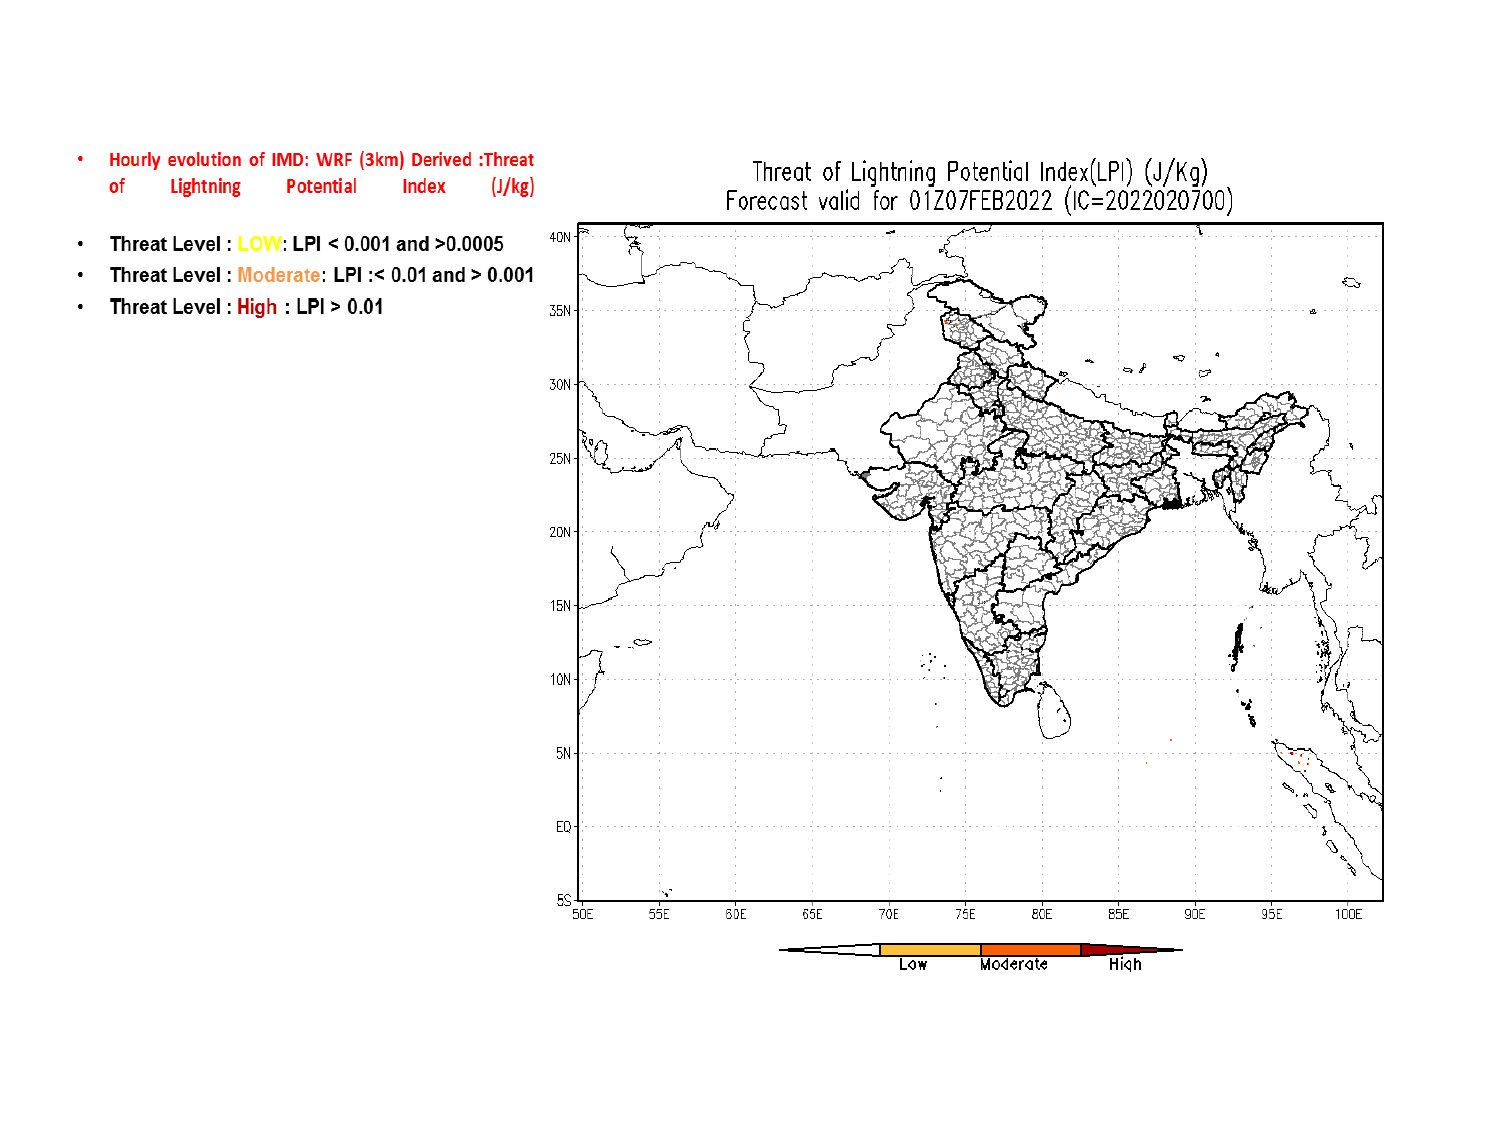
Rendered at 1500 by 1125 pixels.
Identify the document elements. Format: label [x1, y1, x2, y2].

picture [74, 149, 1426, 976]
